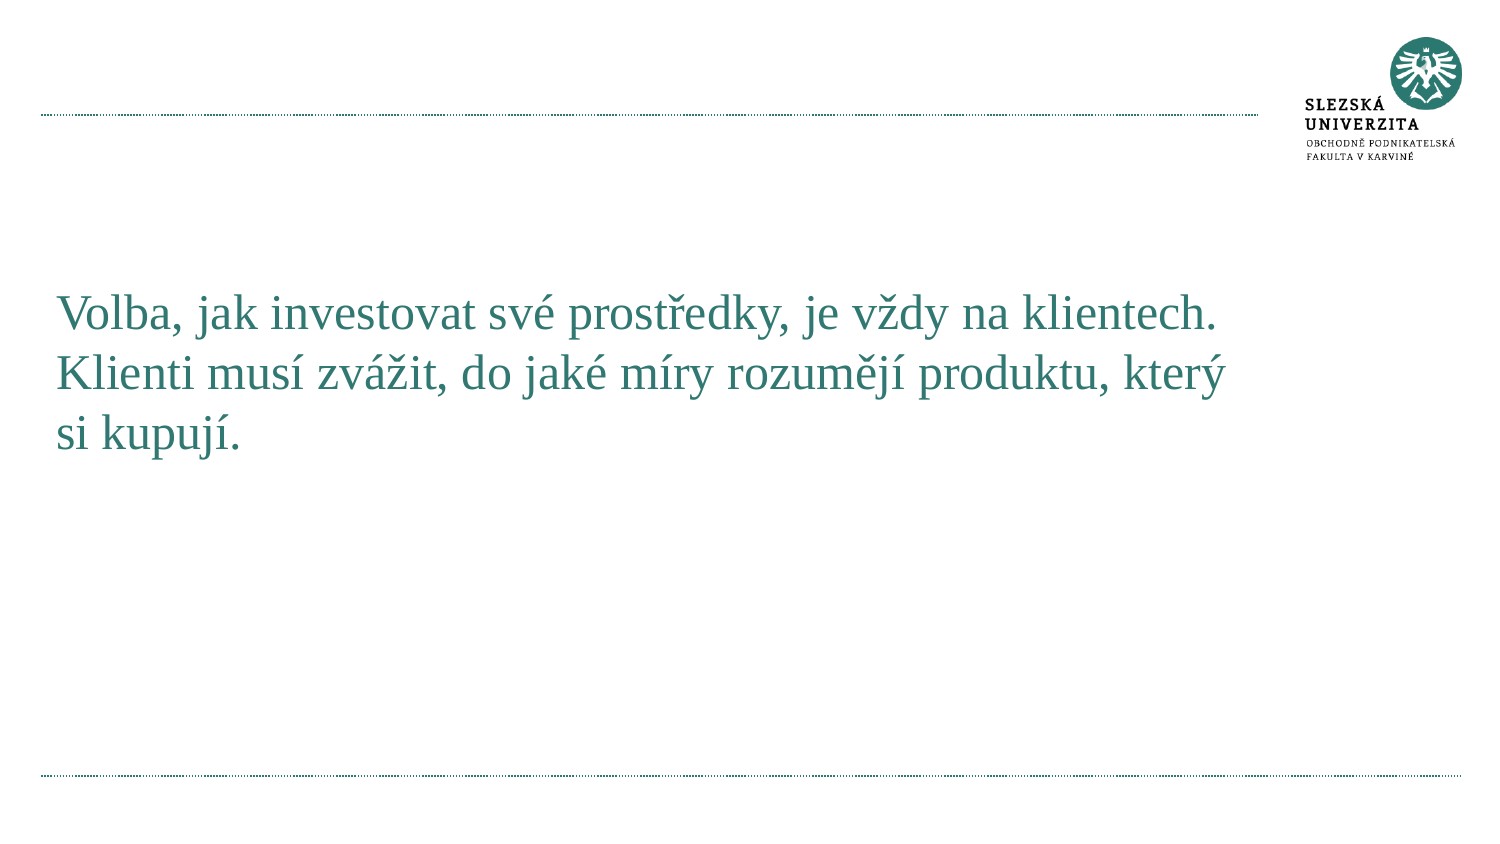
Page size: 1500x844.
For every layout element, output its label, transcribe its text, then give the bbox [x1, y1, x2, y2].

picture [1305, 37, 1462, 160]
title Volba, jak investovat své prostředky, je vždy na klientech. Klienti musí zvážit, do jaké míry rozumějí produktu, který si kupují. [41, 32, 1270, 777]
